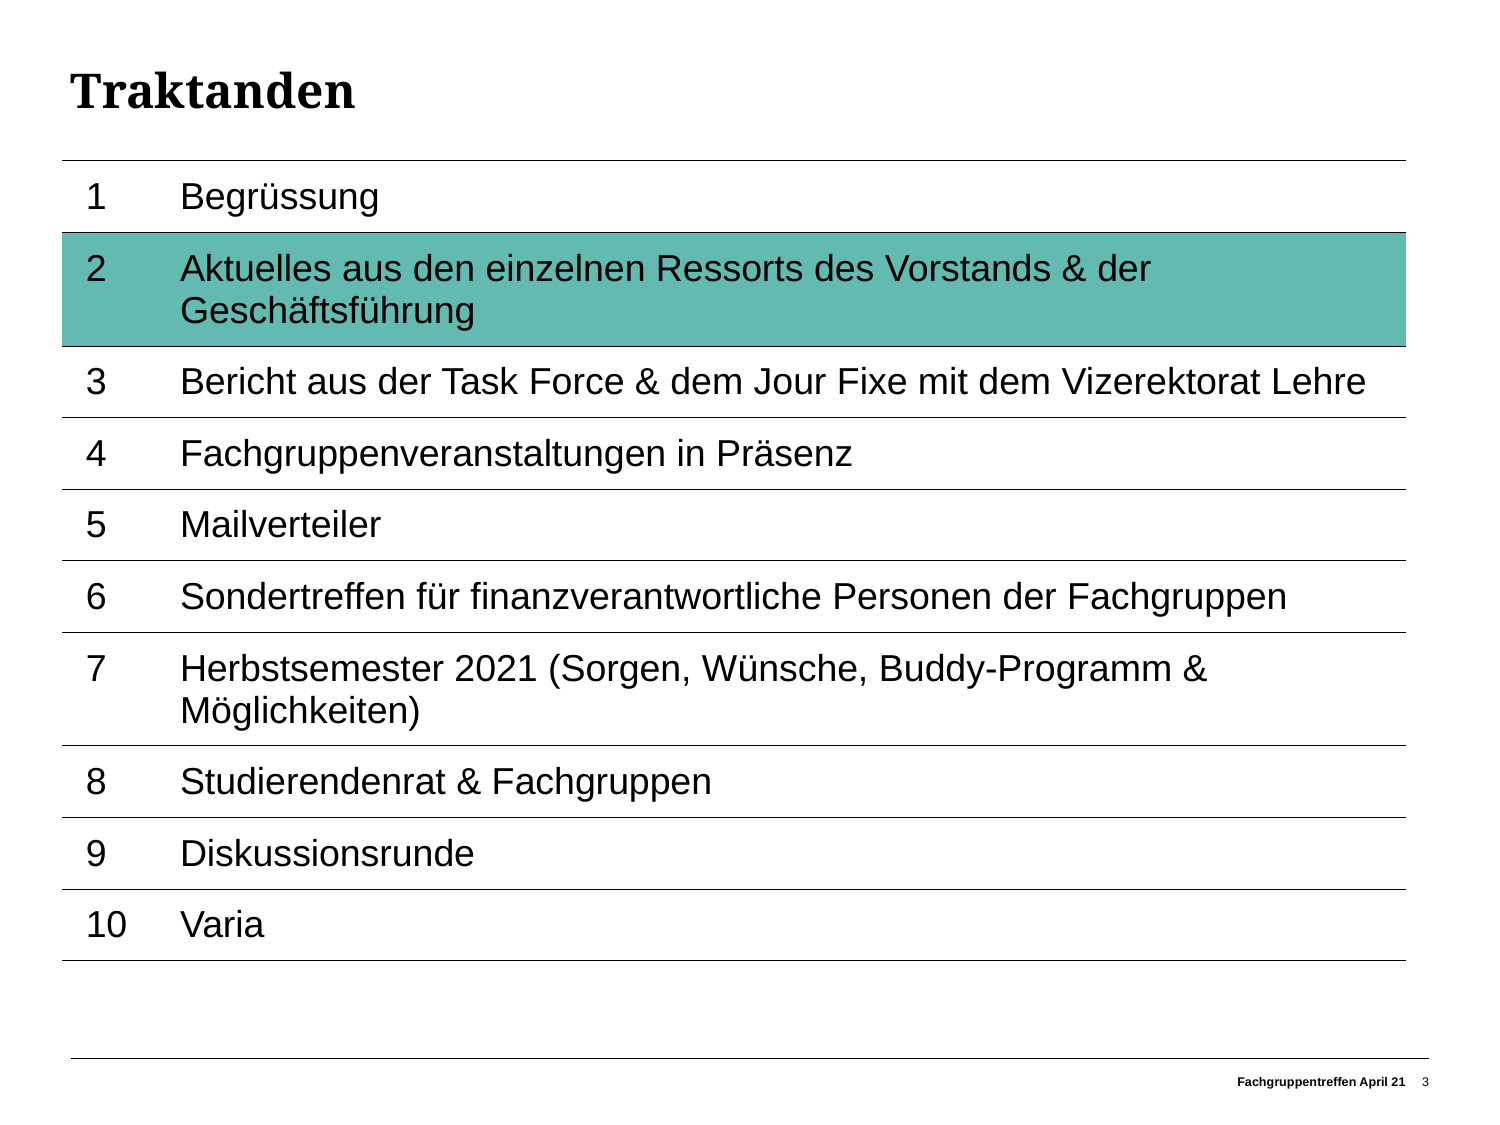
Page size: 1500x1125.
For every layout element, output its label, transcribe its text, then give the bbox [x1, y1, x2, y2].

table_cell Aktuelles aus den einzelnen Ressorts des Vorstands & der Geschäftsführung [156, 233, 1406, 346]
table_cell Varia [156, 890, 1406, 960]
table_cell Mailverteiler [156, 490, 1406, 560]
table_cell Studierendenrat & Fachgruppen [156, 746, 1406, 817]
table_cell 7 [62, 633, 156, 745]
slide_number 3 [1405, 1070, 1430, 1100]
table_header Begrüssung [156, 161, 1406, 232]
title Traktanden [70, 66, 1430, 191]
table_cell Fachgruppenveranstaltungen in Präsenz [156, 418, 1406, 489]
table_cell 2 [62, 233, 156, 346]
table_header 1 [62, 161, 156, 232]
table_cell 6 [62, 561, 156, 632]
table_cell 4 [62, 418, 156, 489]
table_cell Herbstsemester 2021 (Sorgen, Wünsche, Buddy-Programm & Möglichkeiten) [156, 633, 1406, 745]
table_cell 9 [62, 818, 156, 889]
table_cell Diskussionsrunde [156, 818, 1406, 889]
table_cell Bericht aus der Task Force & dem Jour Fixe mit dem Vizerektorat Lehre [156, 347, 1406, 417]
table_cell 10 [62, 890, 156, 960]
table_cell 3 [62, 347, 156, 417]
footer Fachgruppentreffen April 21 [1092, 1070, 1405, 1100]
table_cell 5 [62, 490, 156, 560]
table_cell Sondertreffen für finanzverantwortliche Personen der Fachgruppen [156, 561, 1406, 632]
table_cell 8 [62, 746, 156, 817]
